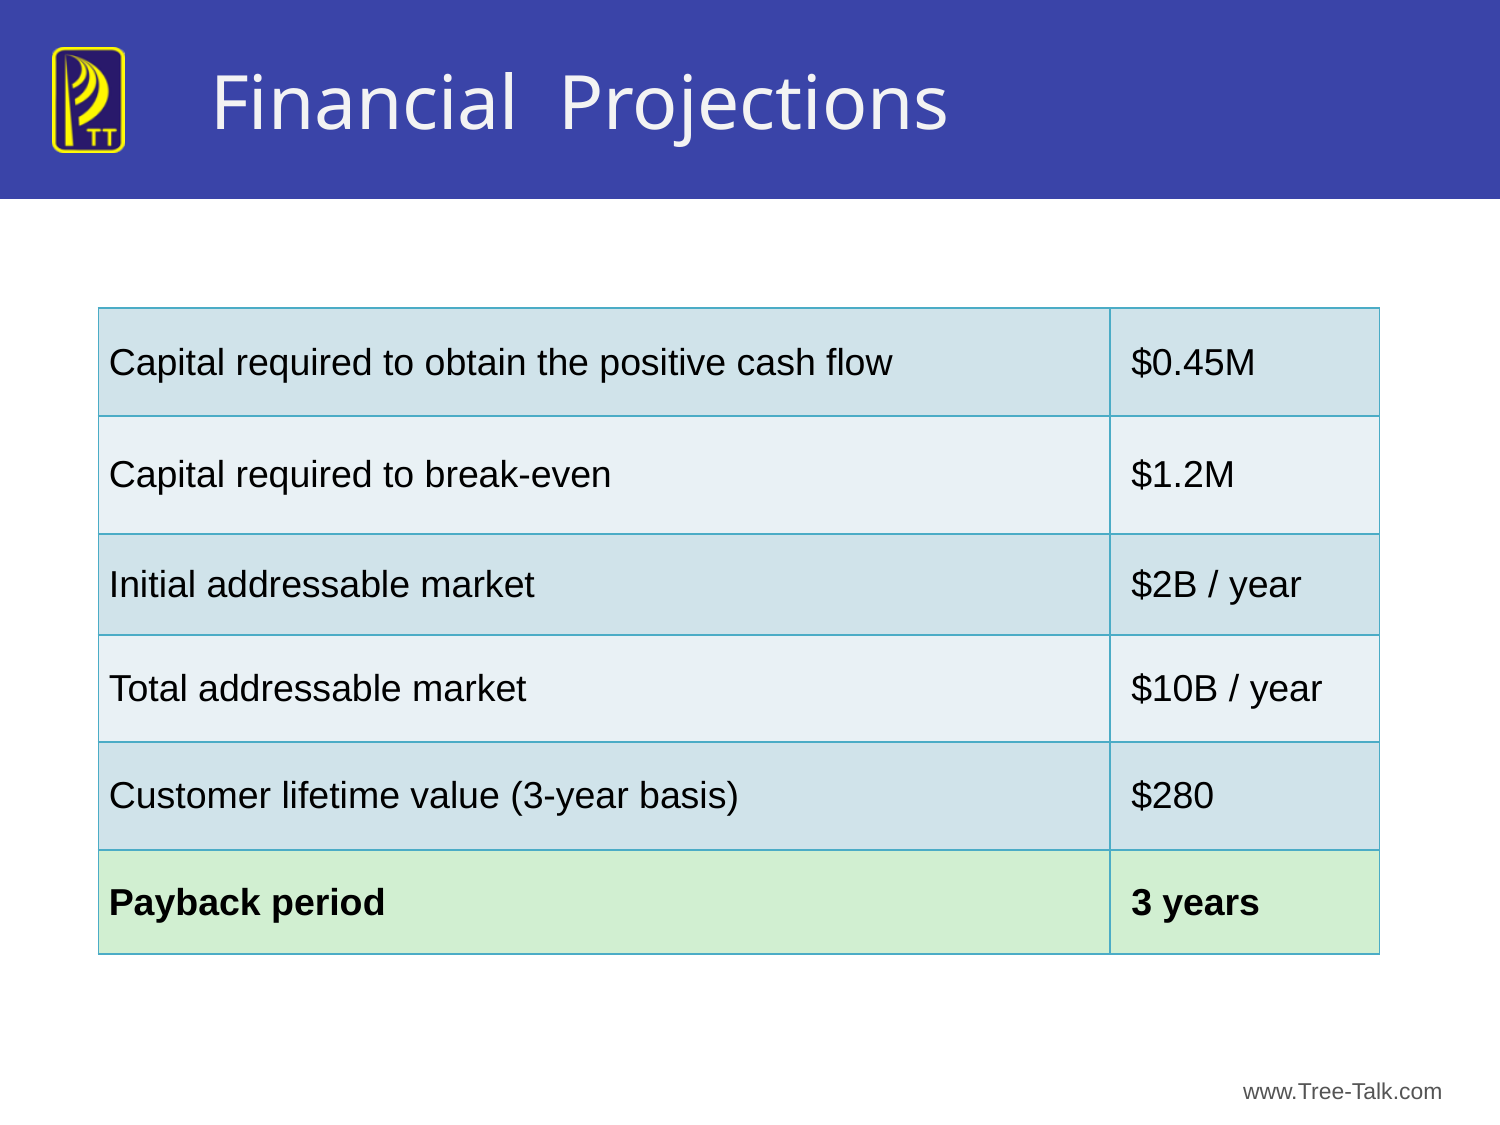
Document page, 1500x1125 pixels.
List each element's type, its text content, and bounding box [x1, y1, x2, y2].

text_box Financial Projections [155, 46, 1463, 152]
table_cell Capital required to break-even [99, 417, 1109, 533]
table_cell Payback period [99, 851, 1109, 953]
table_cell 3 years [1111, 851, 1379, 953]
table_cell $2B / year [1111, 535, 1379, 634]
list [52, 47, 125, 154]
table_header $0.45M [1111, 309, 1379, 415]
table_header Capital required to obtain the positive cash flow [99, 309, 1109, 415]
text_box www.Tree-Talk.com [1091, 1073, 1443, 1107]
table_cell $10B / year [1111, 636, 1379, 741]
text_box www.Tree-Talk.com [1139, 1063, 1491, 1114]
text_box [0, 0, 1500, 199]
table_cell Initial addressable market [99, 535, 1109, 634]
table_cell Сustomer lifetime value (3-year basis) [99, 743, 1109, 849]
text_box [0, 1077, 1500, 1125]
table_cell $280 [1111, 743, 1379, 849]
table_cell Total addressable market [99, 636, 1109, 741]
text_box [0, 199, 1500, 1056]
table_cell $1.2M [1111, 417, 1379, 533]
